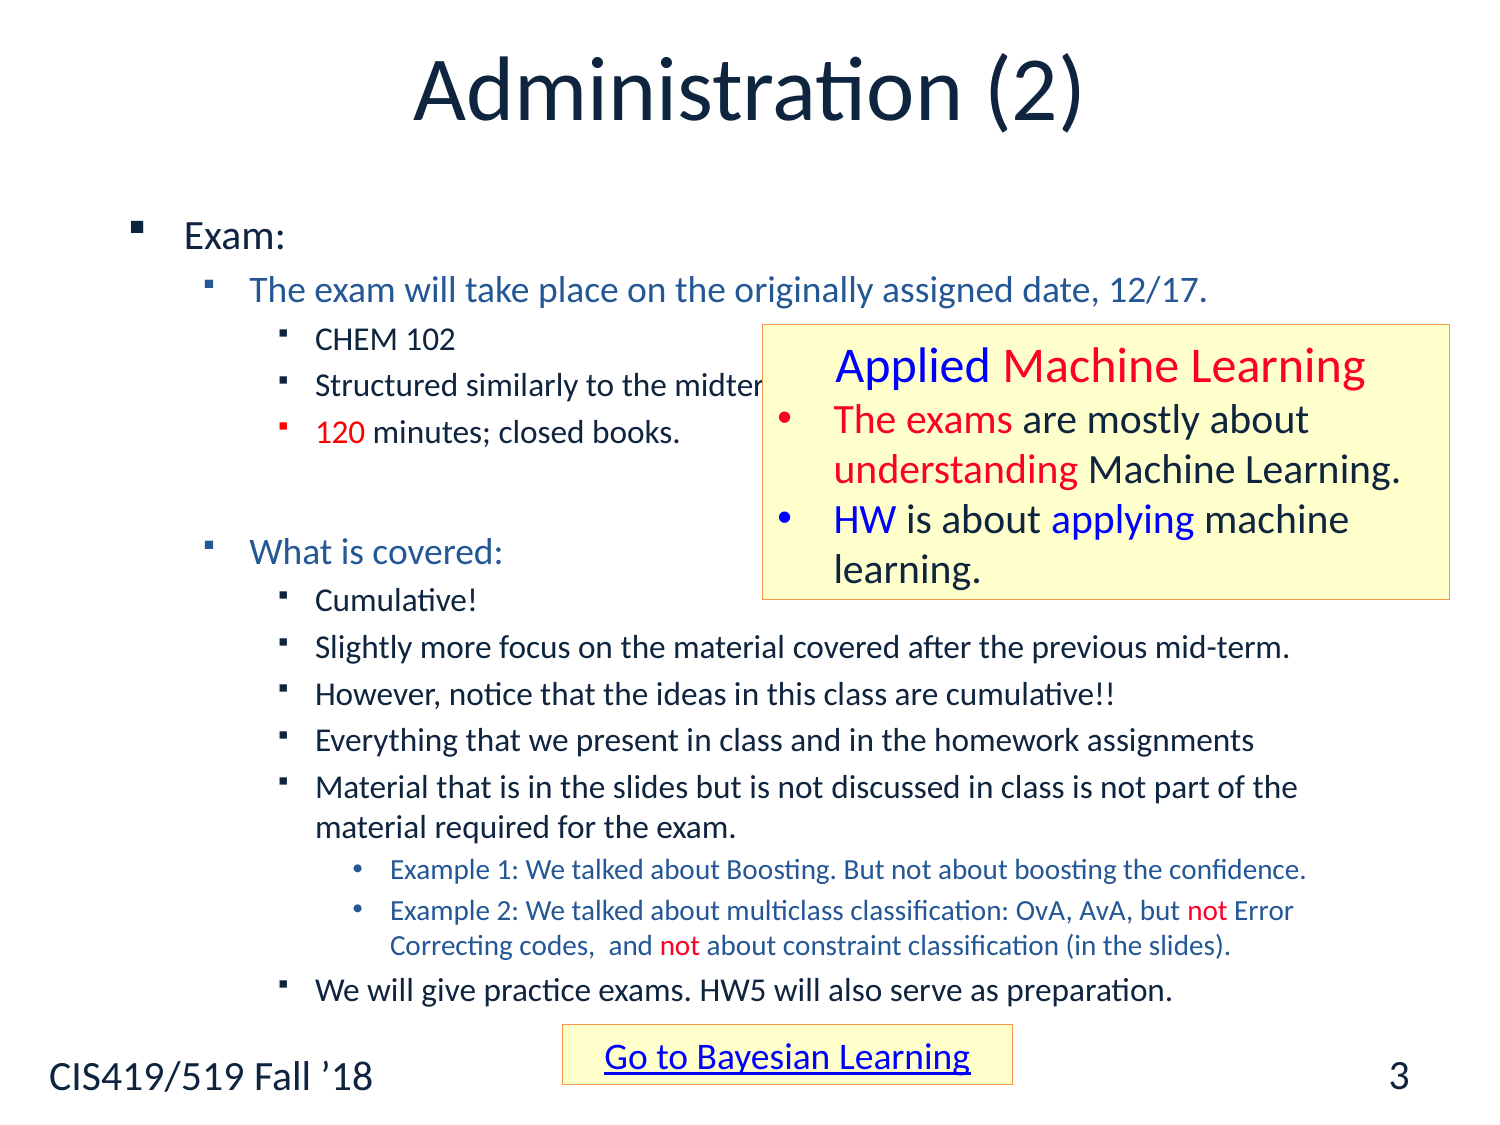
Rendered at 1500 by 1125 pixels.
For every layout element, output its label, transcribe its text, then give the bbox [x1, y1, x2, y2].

slide_number 3 [1074, 1042, 1425, 1103]
title Administration (2) [112, 5, 1388, 163]
text_box Go to Bayesian Learning [562, 1024, 1013, 1085]
list Exam: The exam will take place on the originally assigned date, 12/17. CHEM 102 Structured similarly to the midterm. 120 minutes; closed books. What is covered: Cumulative! Slightly more focus on the material covered after the previous mid-term. However, notice that the ideas in this class are cumulative!! Everything that we present in class and in the homework assignments Material that is in the slides but is not discussed in class is not part of the material required for the exam. Example 1: We talked about Boosting. But not about boosting the confidence. Example 2: We talked about multiclass classification: OvA, AvA, but not Error Correcting codes, and not about constraint classification (in the slides). We will give practice exams. HW5 will also serve as preparation. [112, 200, 1388, 1018]
text_box Applied Machine Learning The exams are mostly about understanding Machine Learning. HW is about applying machine learning. [762, 324, 1450, 600]
